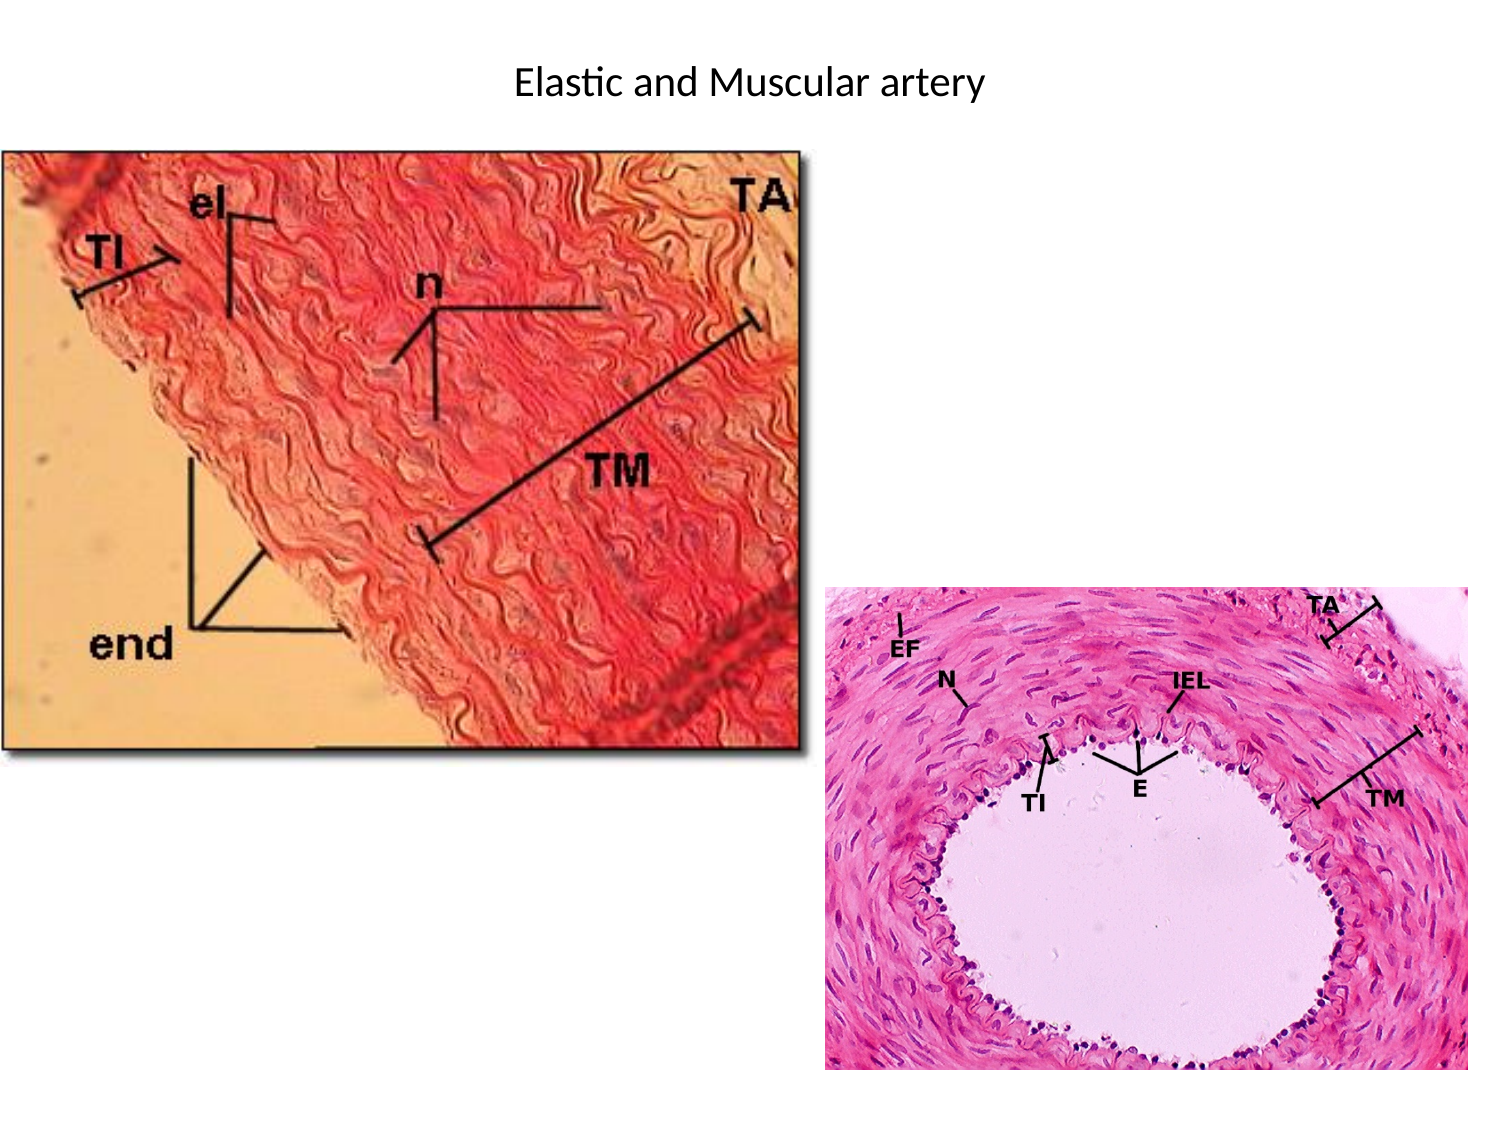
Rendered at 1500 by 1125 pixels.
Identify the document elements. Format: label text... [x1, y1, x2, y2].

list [824, 587, 1469, 1070]
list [0, 149, 817, 767]
title Elastic and Muscular artery [75, 45, 1425, 113]
